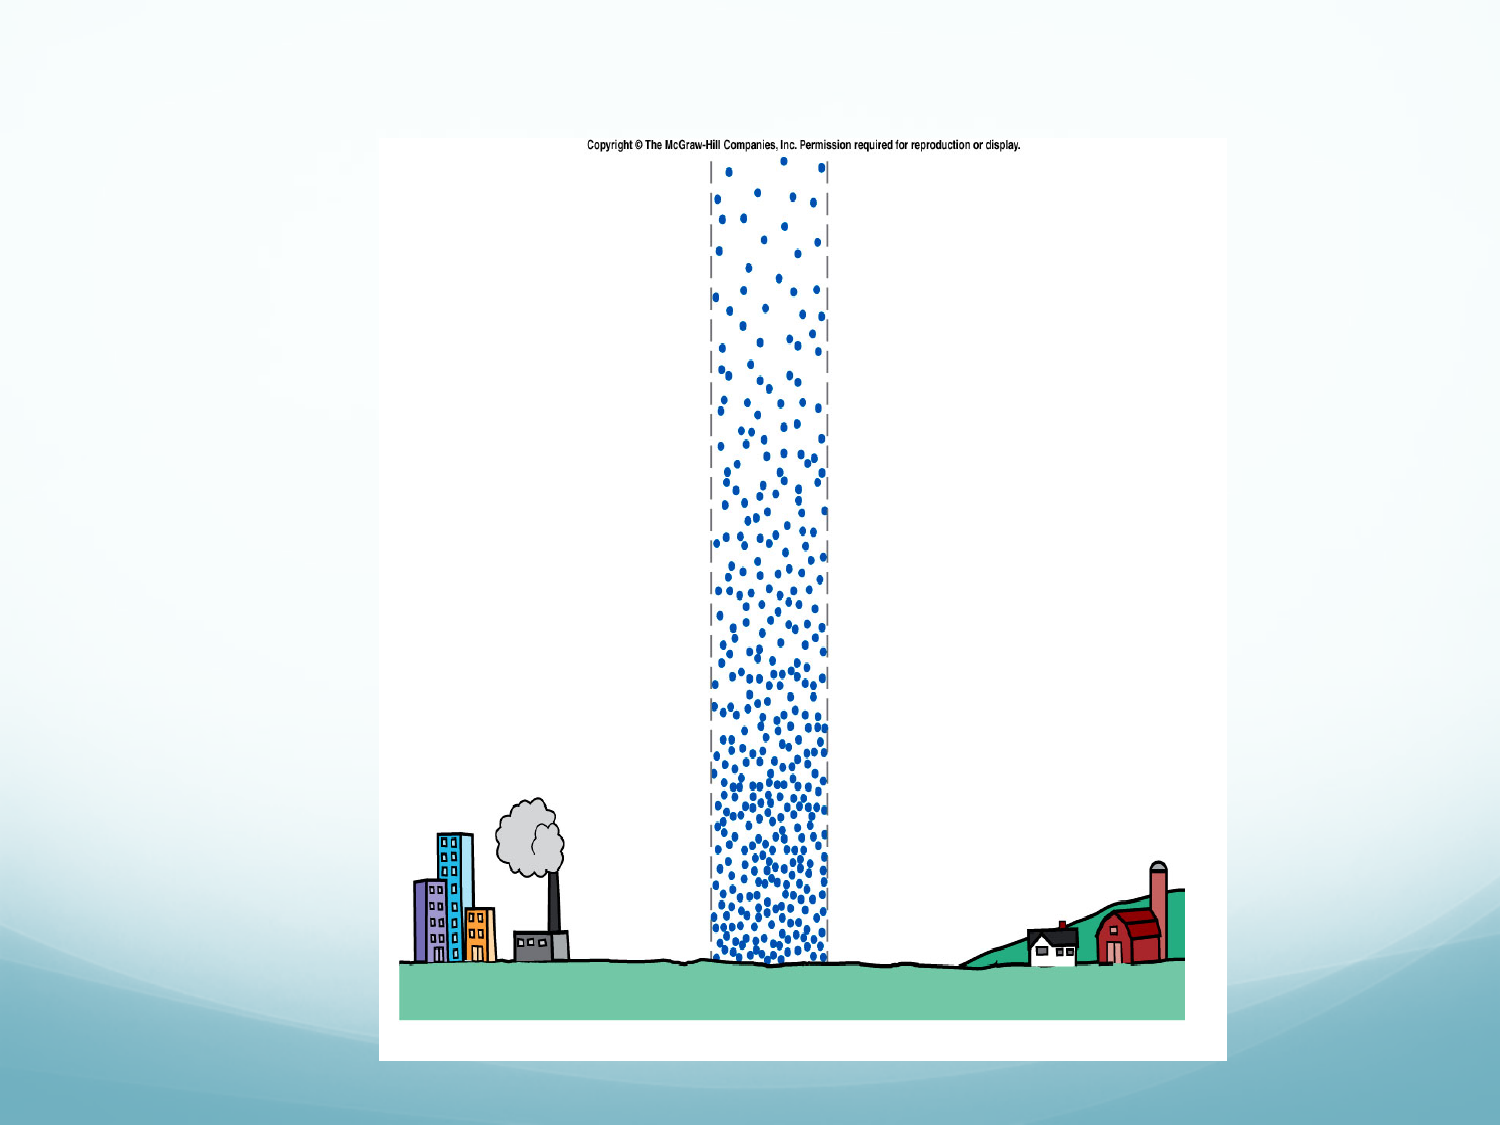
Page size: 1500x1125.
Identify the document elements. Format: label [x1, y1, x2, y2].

picture [378, 138, 1228, 1062]
